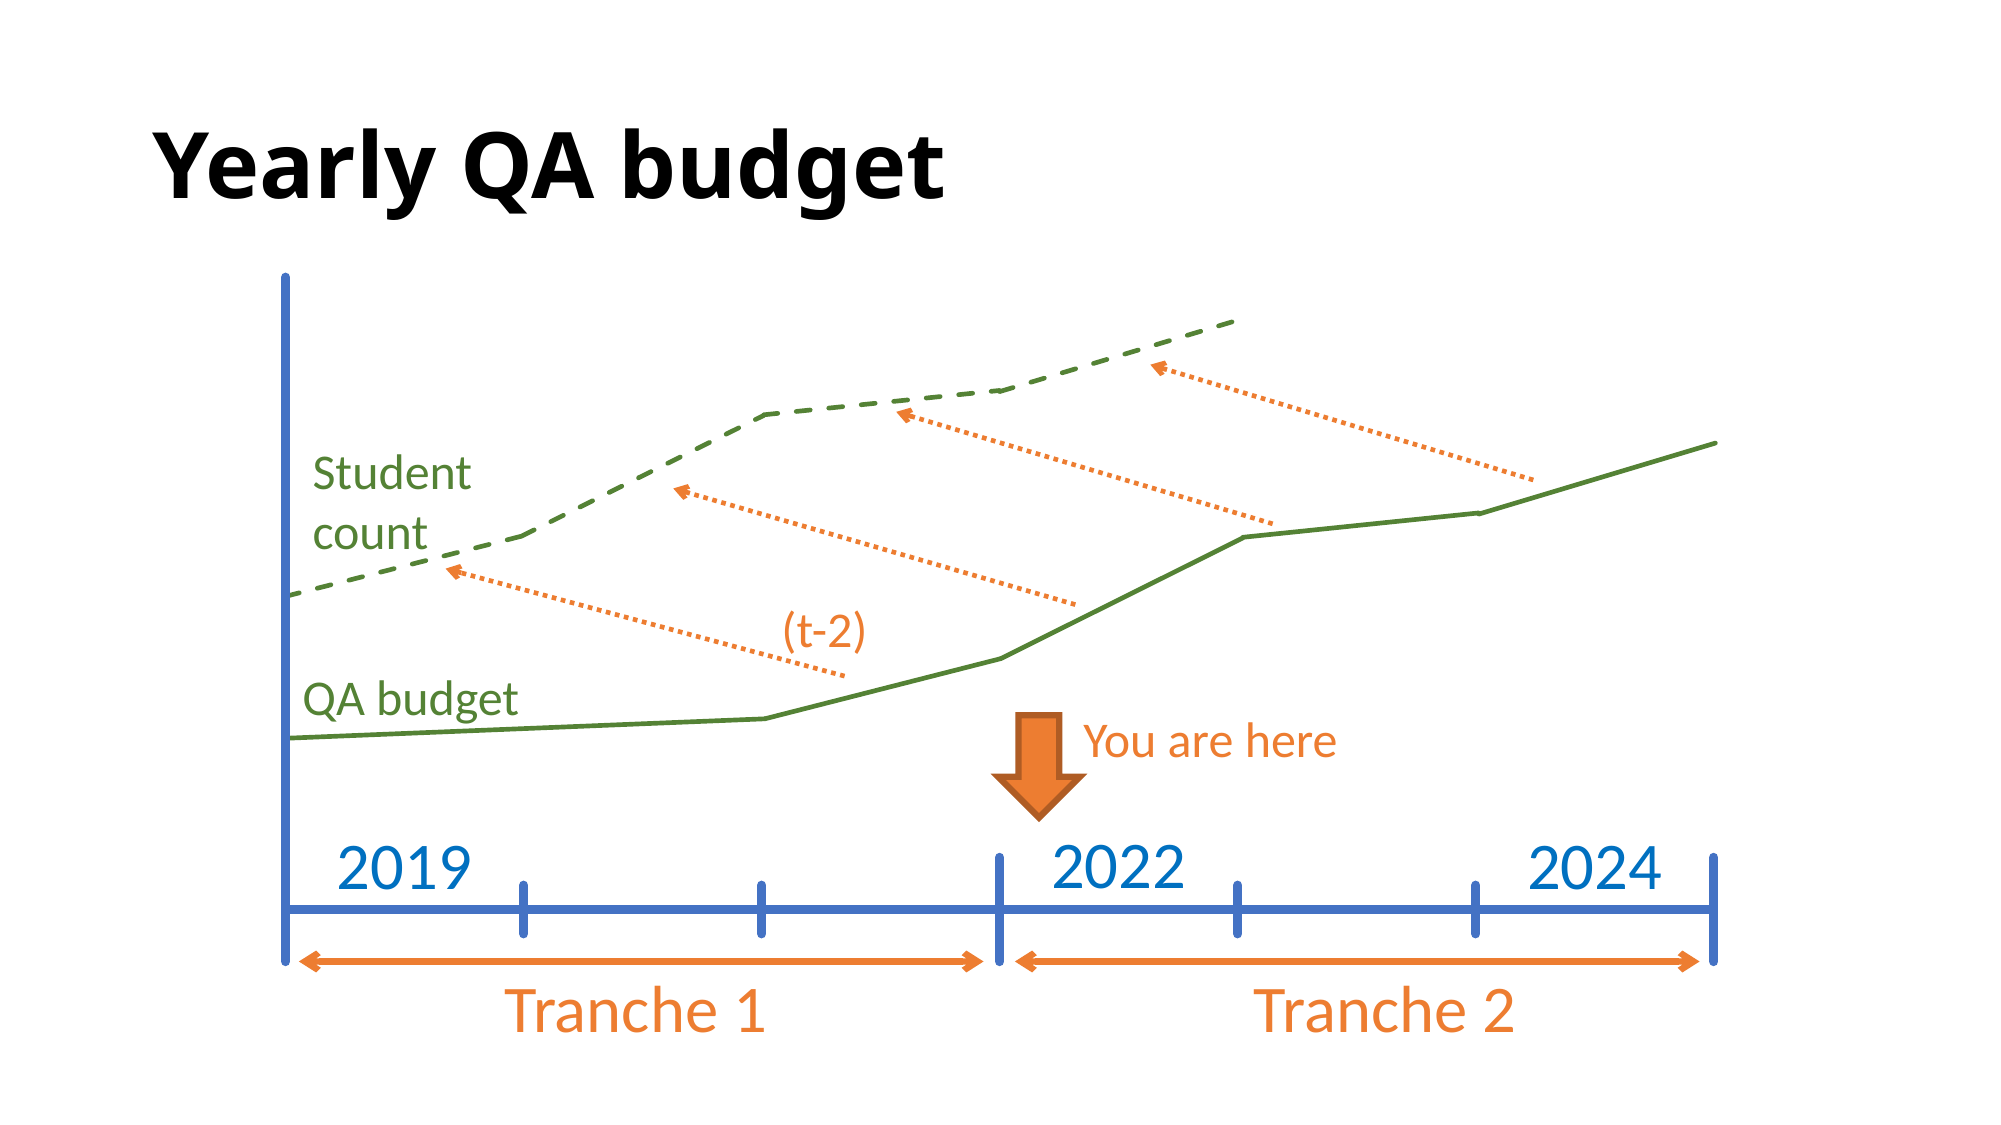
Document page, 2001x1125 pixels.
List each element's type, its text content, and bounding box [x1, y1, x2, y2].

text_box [286, 320, 1237, 443]
text_box 2024 [1512, 815, 1678, 909]
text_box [998, 700, 1355, 818]
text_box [286, 443, 1716, 739]
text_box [298, 957, 984, 1054]
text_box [445, 568, 845, 677]
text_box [1014, 957, 1700, 1054]
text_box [673, 488, 1076, 605]
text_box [1150, 364, 1534, 480]
text_box 2019 [322, 815, 487, 909]
title Yearly QA budget [137, 59, 1863, 278]
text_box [896, 411, 1273, 524]
text_box 2022 [1036, 818, 1202, 909]
